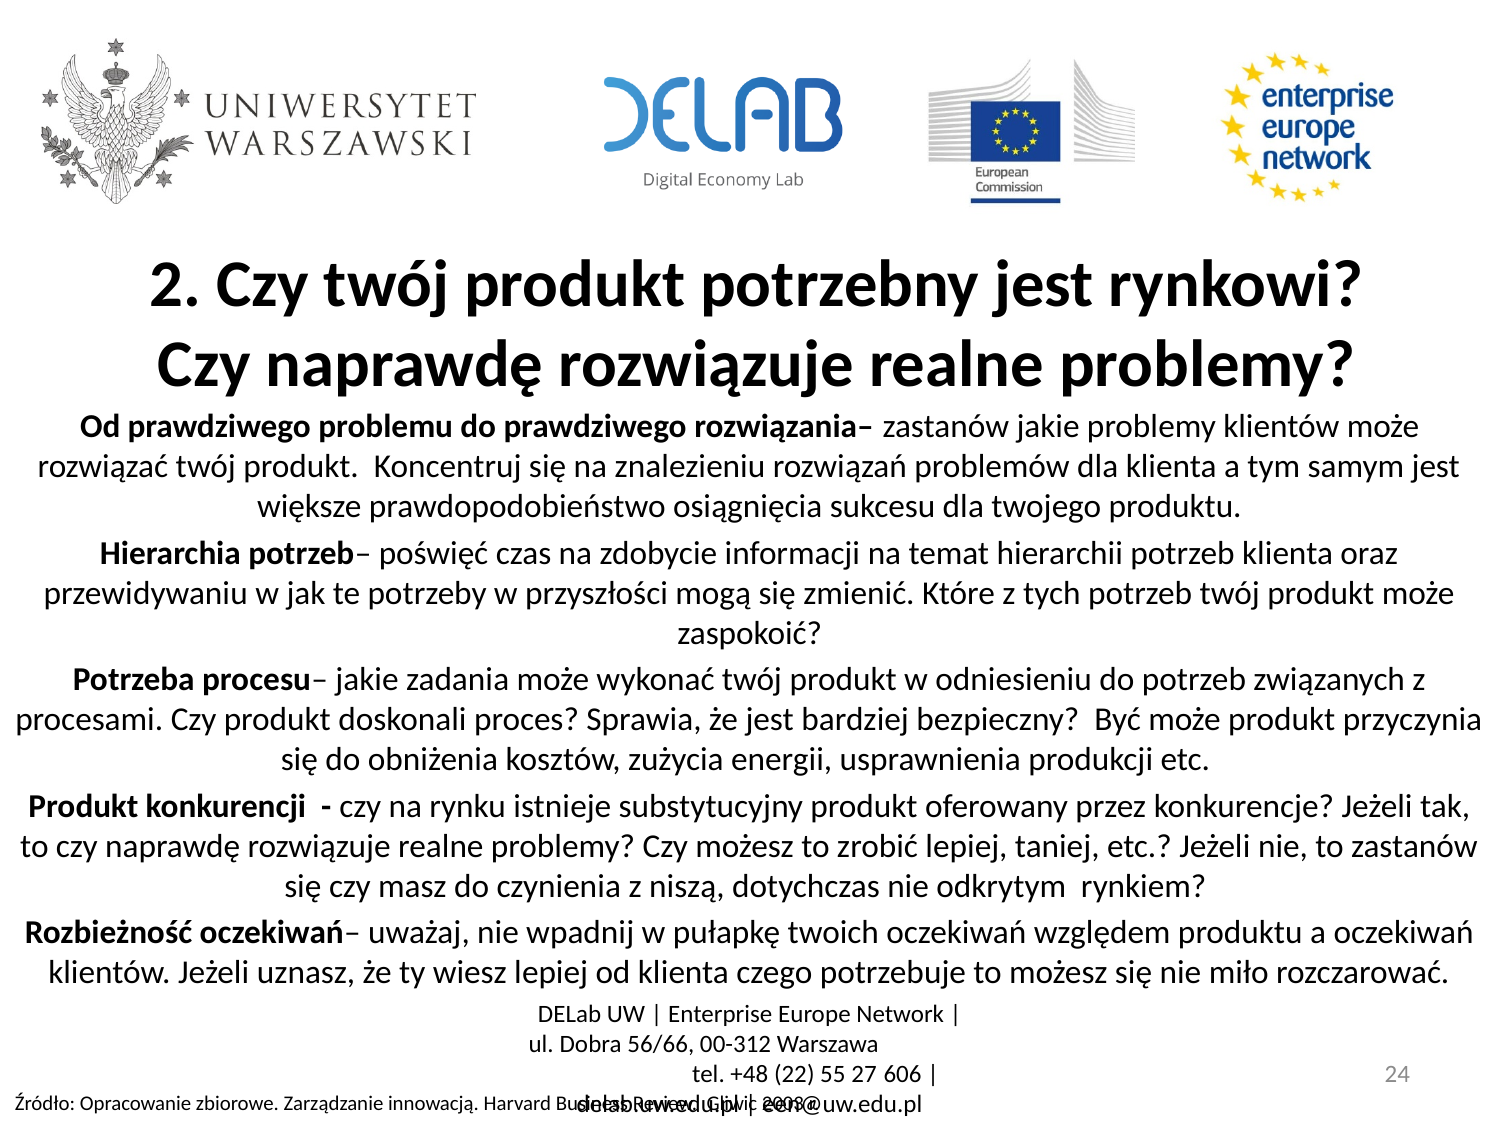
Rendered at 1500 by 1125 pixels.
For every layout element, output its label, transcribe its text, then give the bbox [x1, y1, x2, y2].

picture [572, 42, 869, 221]
picture [1188, 30, 1426, 221]
picture [40, 37, 476, 204]
text_box Źródło: Opracowanie zbiorowe. Zarządzanie innowacją. Harvard Business Review. Gliwic 2003 r. [0, 1082, 1471, 1122]
subtitle Od prawdziwego problemu do prawdziwego rozwiązania– zastanów jakie problemy klientów może rozwiązać twój produkt. Koncentruj się na znalezieniu rozwiązań problemów dla klienta a tym samym jest większe prawdopodobieństwo osiągnięcia sukcesu dla twojego produktu. Hierarchia potrzeb– poświęć czas na zdobycie informacji na temat hierarchii potrzeb klienta oraz przewidywaniu w jak te potrzeby w przyszłości mogą się zmienić. Które z tych potrzeb twój produkt może zaspokoić? Potrzeba procesu– jakie zadania może wykonać twój produkt w odniesieniu do potrzeb związanych z procesami. Czy produkt doskonali proces? Sprawia, że jest bardziej bezpieczny? Być może produkt przyczynia się do obniżenia kosztów, zużycia energii, usprawnienia produkcji etc. Produkt konkurencji - czy na rynku istnieje substytucyjny produkt oferowany przez konkurencje? Jeżeli tak, to czy naprawdę rozwiązuje realne problemy? Czy możesz to zrobić lepiej, taniej, etc.? Jeżeli nie, to zastanów się czy masz do czynienia z niszą, dotychczas nie odkrytym rynkiem? Rozbieżność oczekiwań– uważaj, nie wpadnij w pułapkę twoich oczekiwań względem produktu a oczekiwań klientów. Jeżeli uznasz, że ty wiesz lepiej od klienta czego potrzebuje to możesz się nie miło rozczarować. [0, 397, 1500, 953]
slide_number 24 [1074, 1042, 1425, 1082]
picture [926, 27, 1136, 236]
footer DELab UW | Enterprise Europe Network | ul. Dobra 56/66, 00-312 Warszawa tel. +48 (22) 55 27 606 | delab.uw.edu.pl | een@uw.edu.pl [512, 1042, 988, 1082]
text_box 2. Czy twój produkt potrzebny jest rynkowi? Czy naprawdę rozwiązuje realne problemy? [88, 267, 1425, 374]
